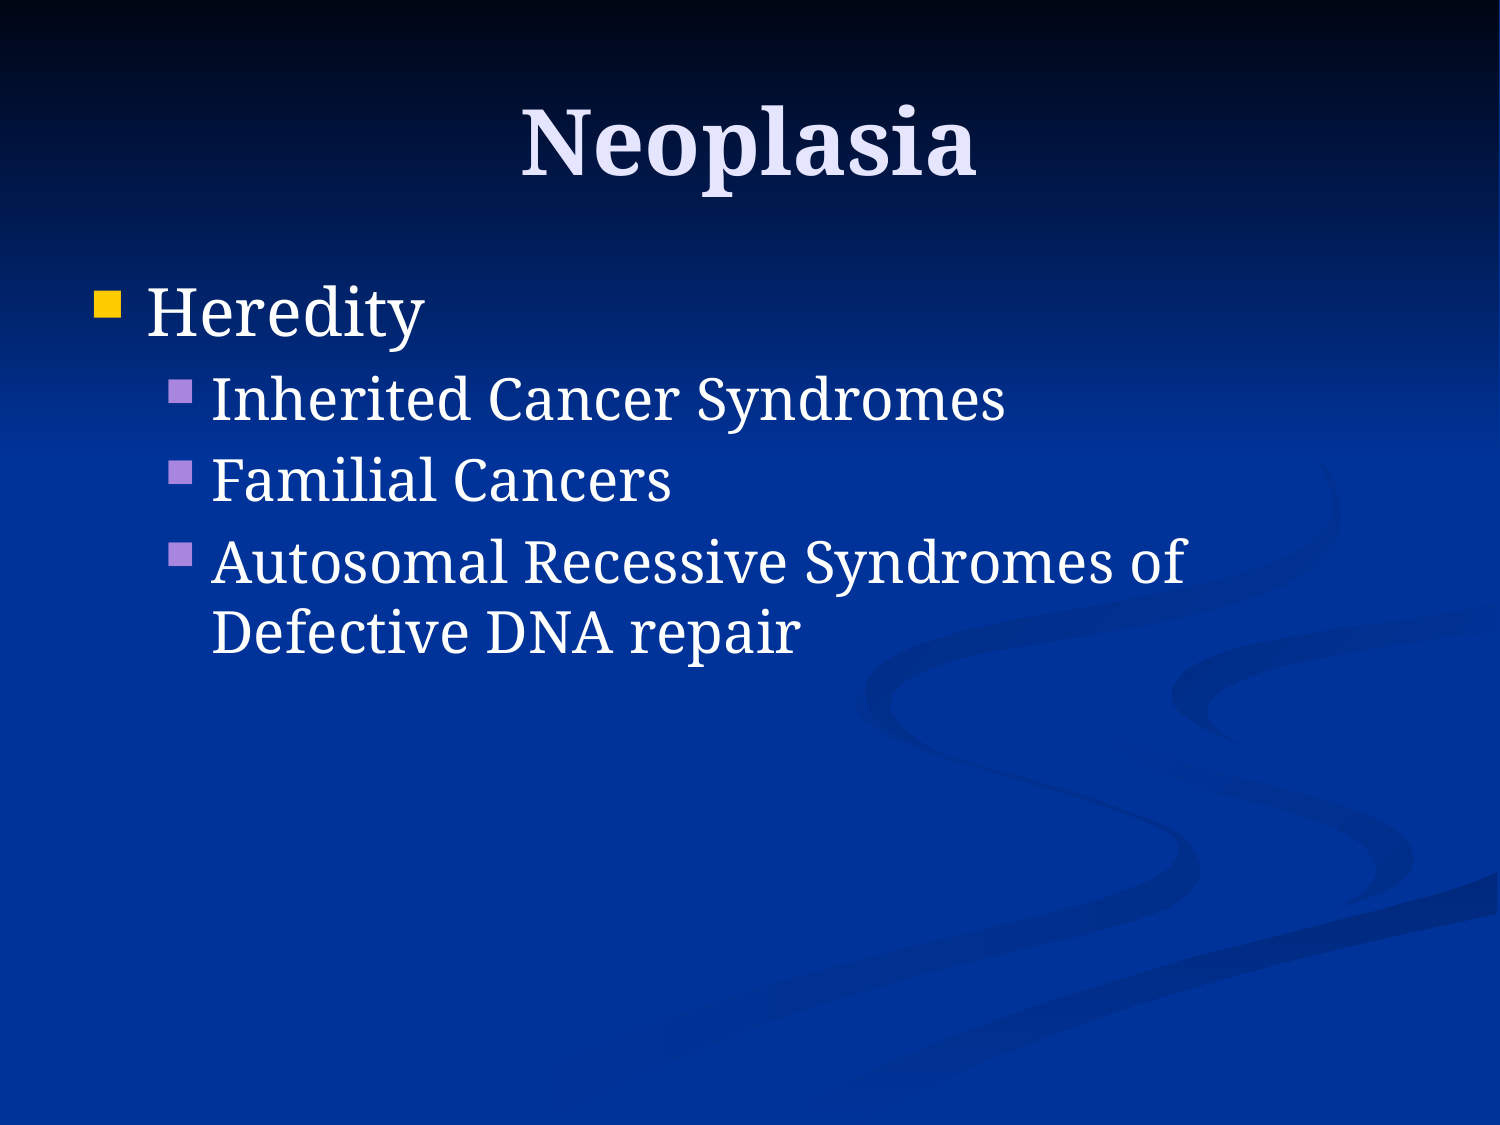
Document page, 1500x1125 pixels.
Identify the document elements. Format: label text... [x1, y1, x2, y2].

title Neoplasia [74, 44, 1426, 233]
list Heredity Inherited Cancer Syndromes Familial Cancers Autosomal Recessive Syndromes of Defective DNA repair [74, 262, 1426, 1006]
